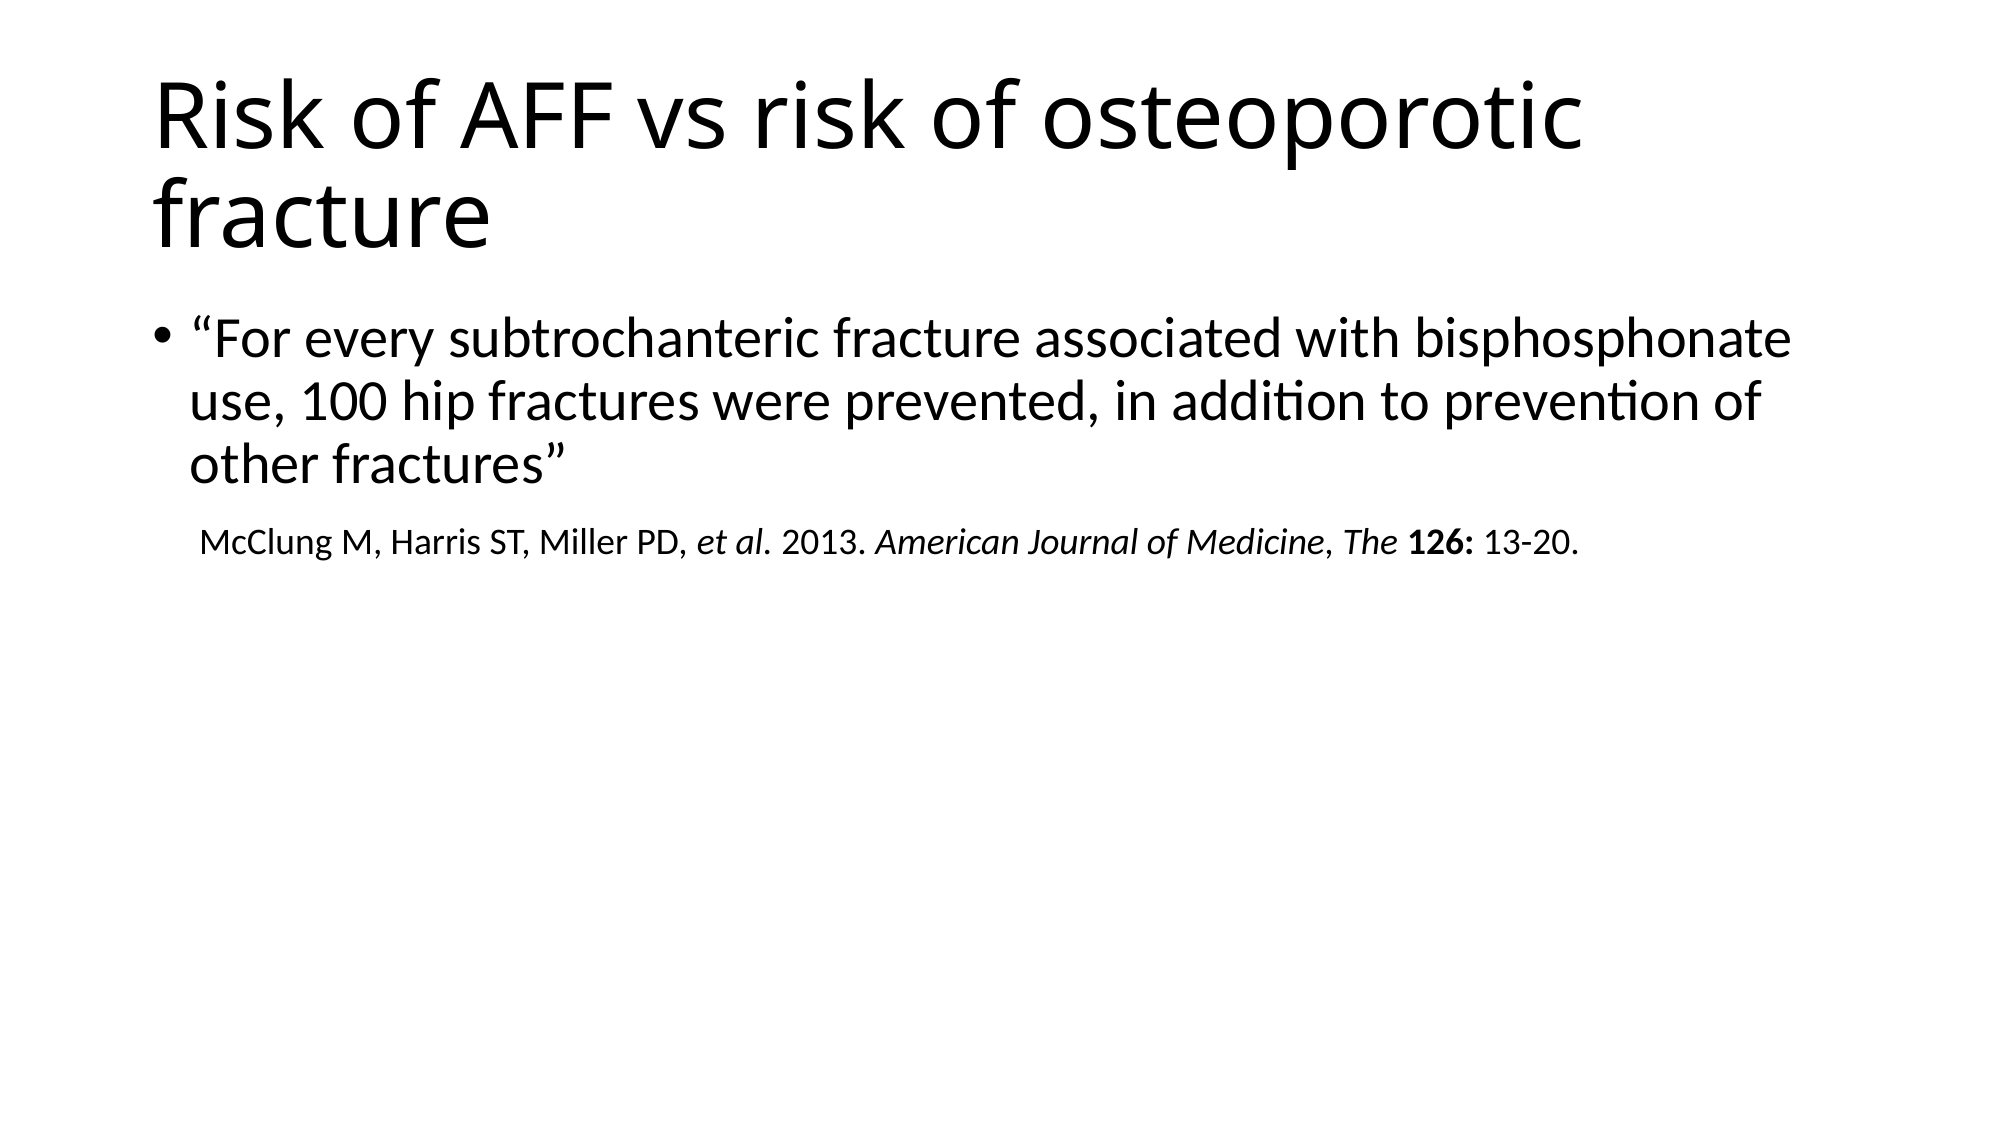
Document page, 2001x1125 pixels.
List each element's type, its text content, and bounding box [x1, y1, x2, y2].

text_box McClung M, Harris ST, Miller PD, et al. 2013. American Journal of Medicine, The 126: 13-20. [184, 509, 1760, 615]
list “For every subtrochanteric fracture associated with bisphosphonate use, 100 hip fractures were prevented, in addition to prevention of other fractures” [137, 299, 1863, 1014]
title Risk of AFF vs risk of osteoporotic fracture [137, 59, 1863, 278]
